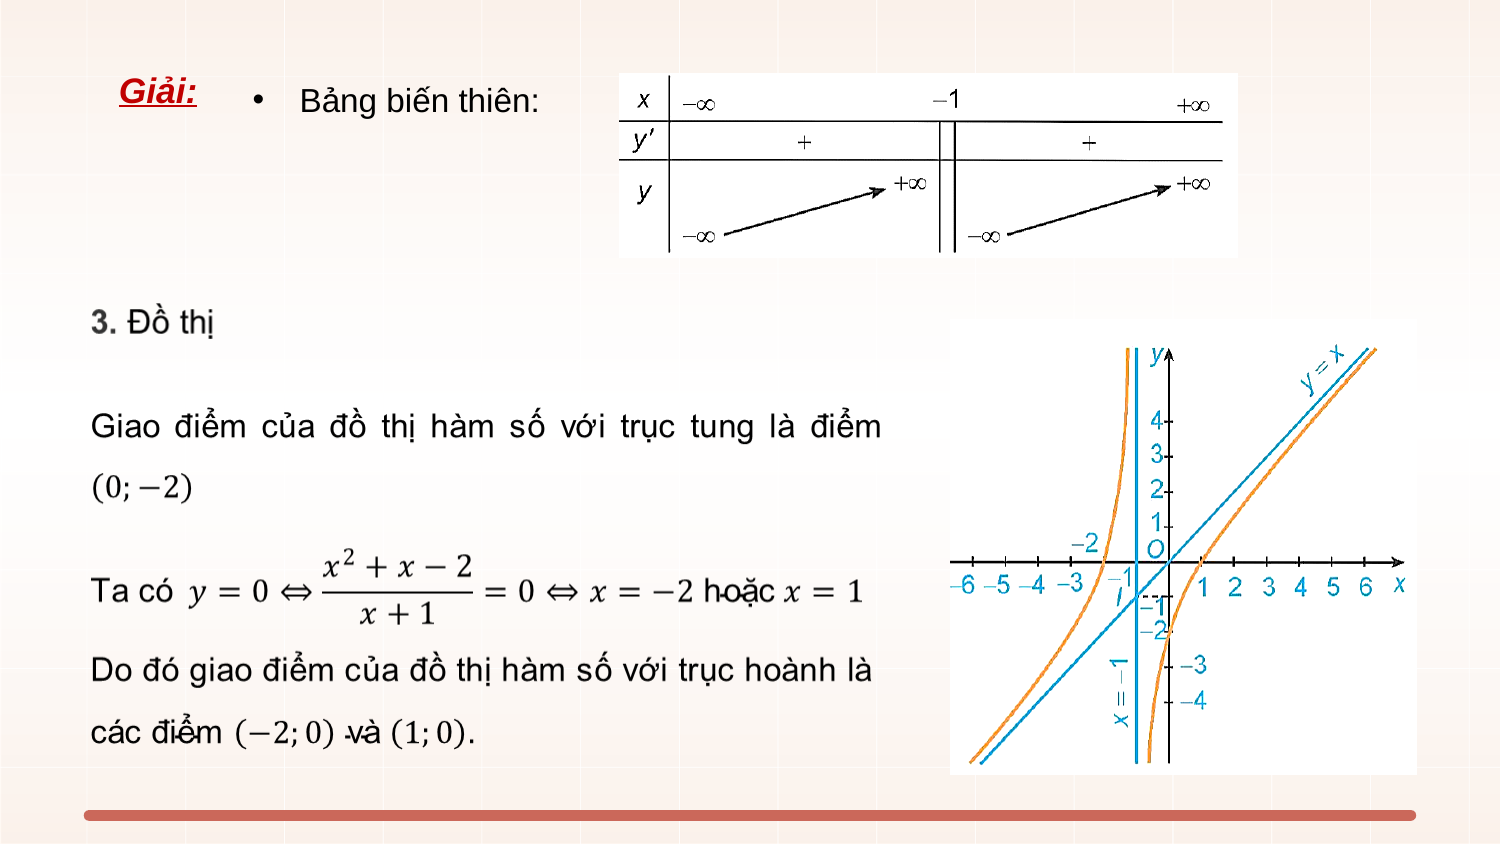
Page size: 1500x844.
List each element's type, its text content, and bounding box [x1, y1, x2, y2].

text_box Bảng biến thiên: [237, 51, 559, 127]
picture [0, 0, 1500, 844]
text_box Giải: [103, 60, 219, 118]
text_box [75, 293, 326, 350]
text_box [75, 385, 898, 769]
text_box [83, 810, 1417, 821]
